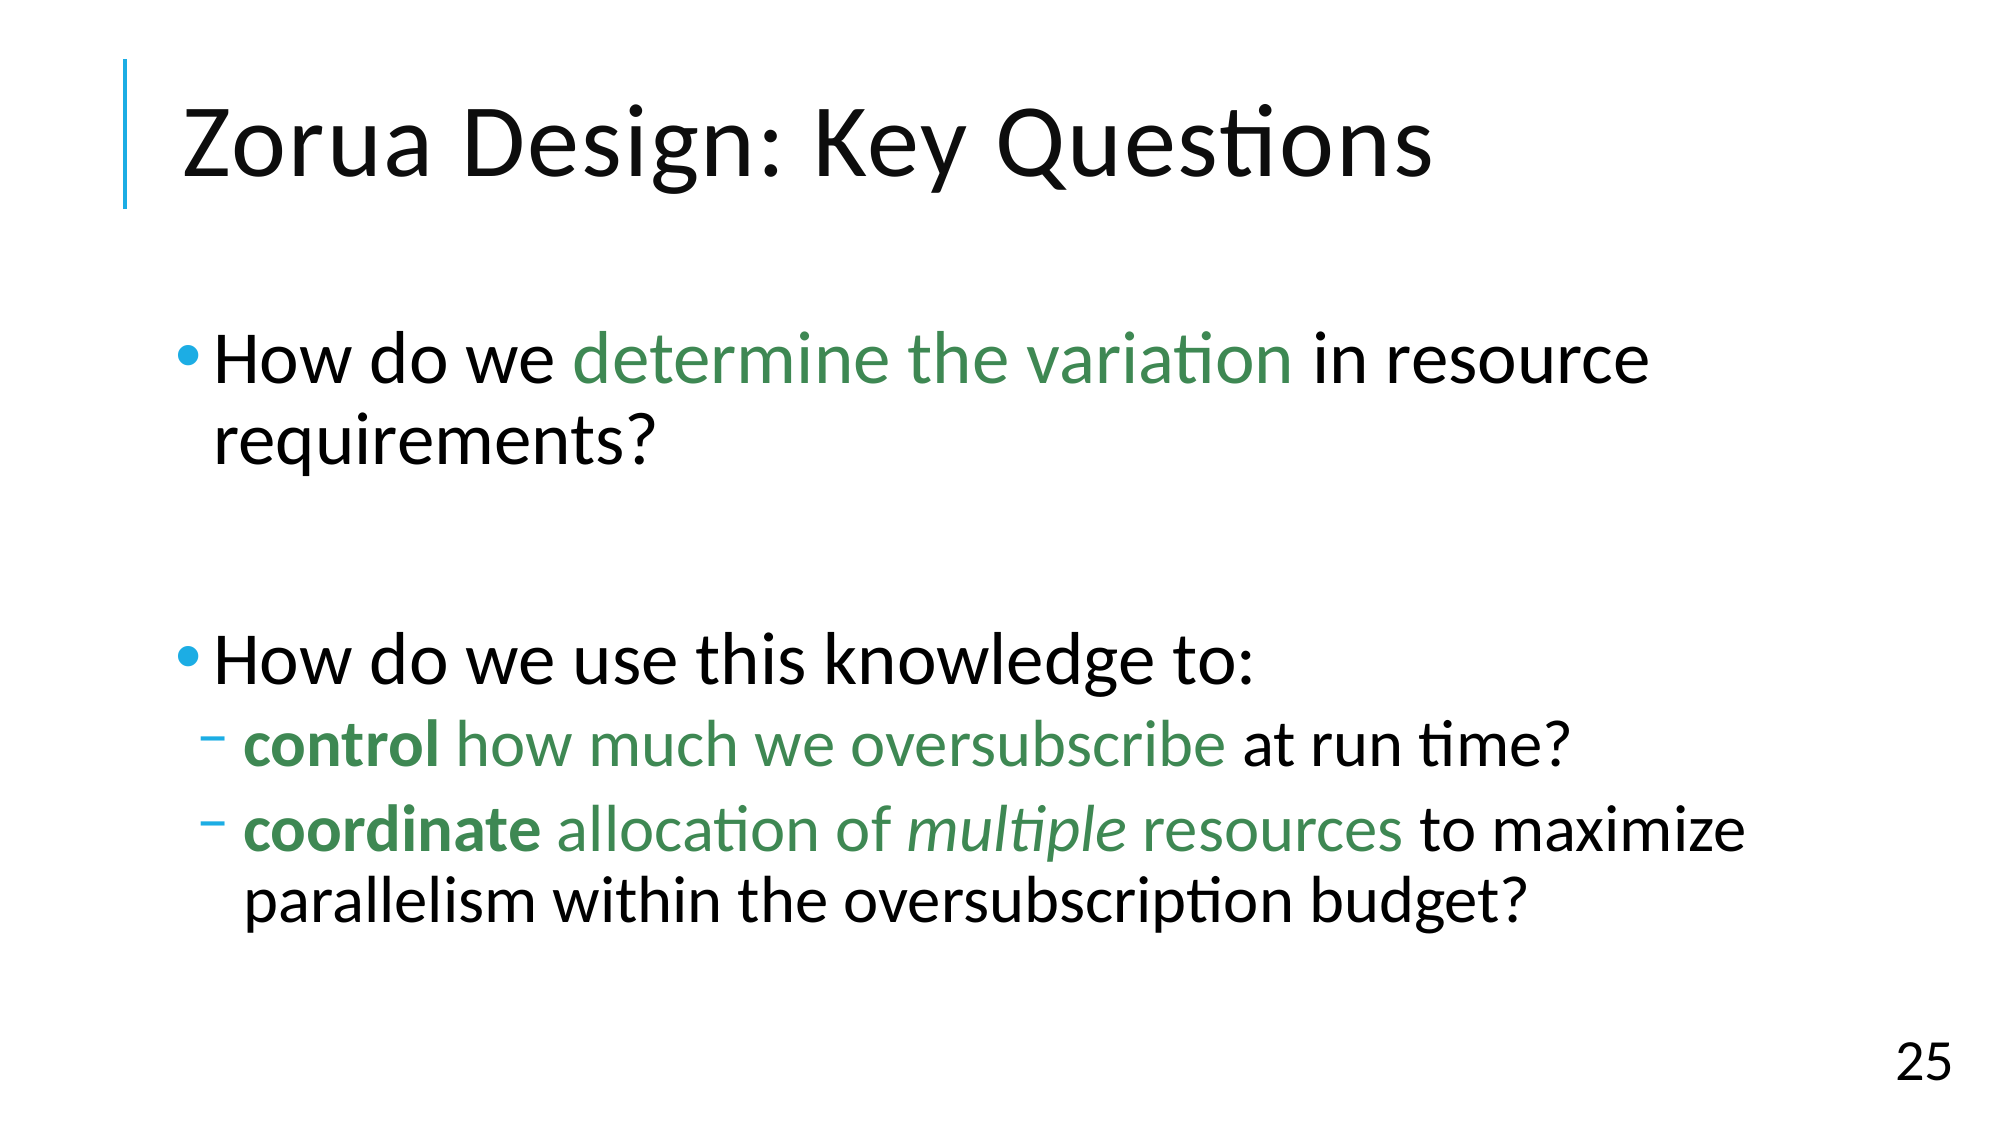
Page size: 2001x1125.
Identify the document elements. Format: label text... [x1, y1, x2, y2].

list How do we determine the variation in resource requirements? How do we use this knowledge to: control how much we oversubscribe at run time? coordinate allocation of multiple resources to maximize parallelism within the oversubscription budget? [168, 310, 1763, 1035]
title Zorua Design: Key Questions [168, 23, 1763, 270]
slide_number 25 [1777, 1014, 1969, 1107]
